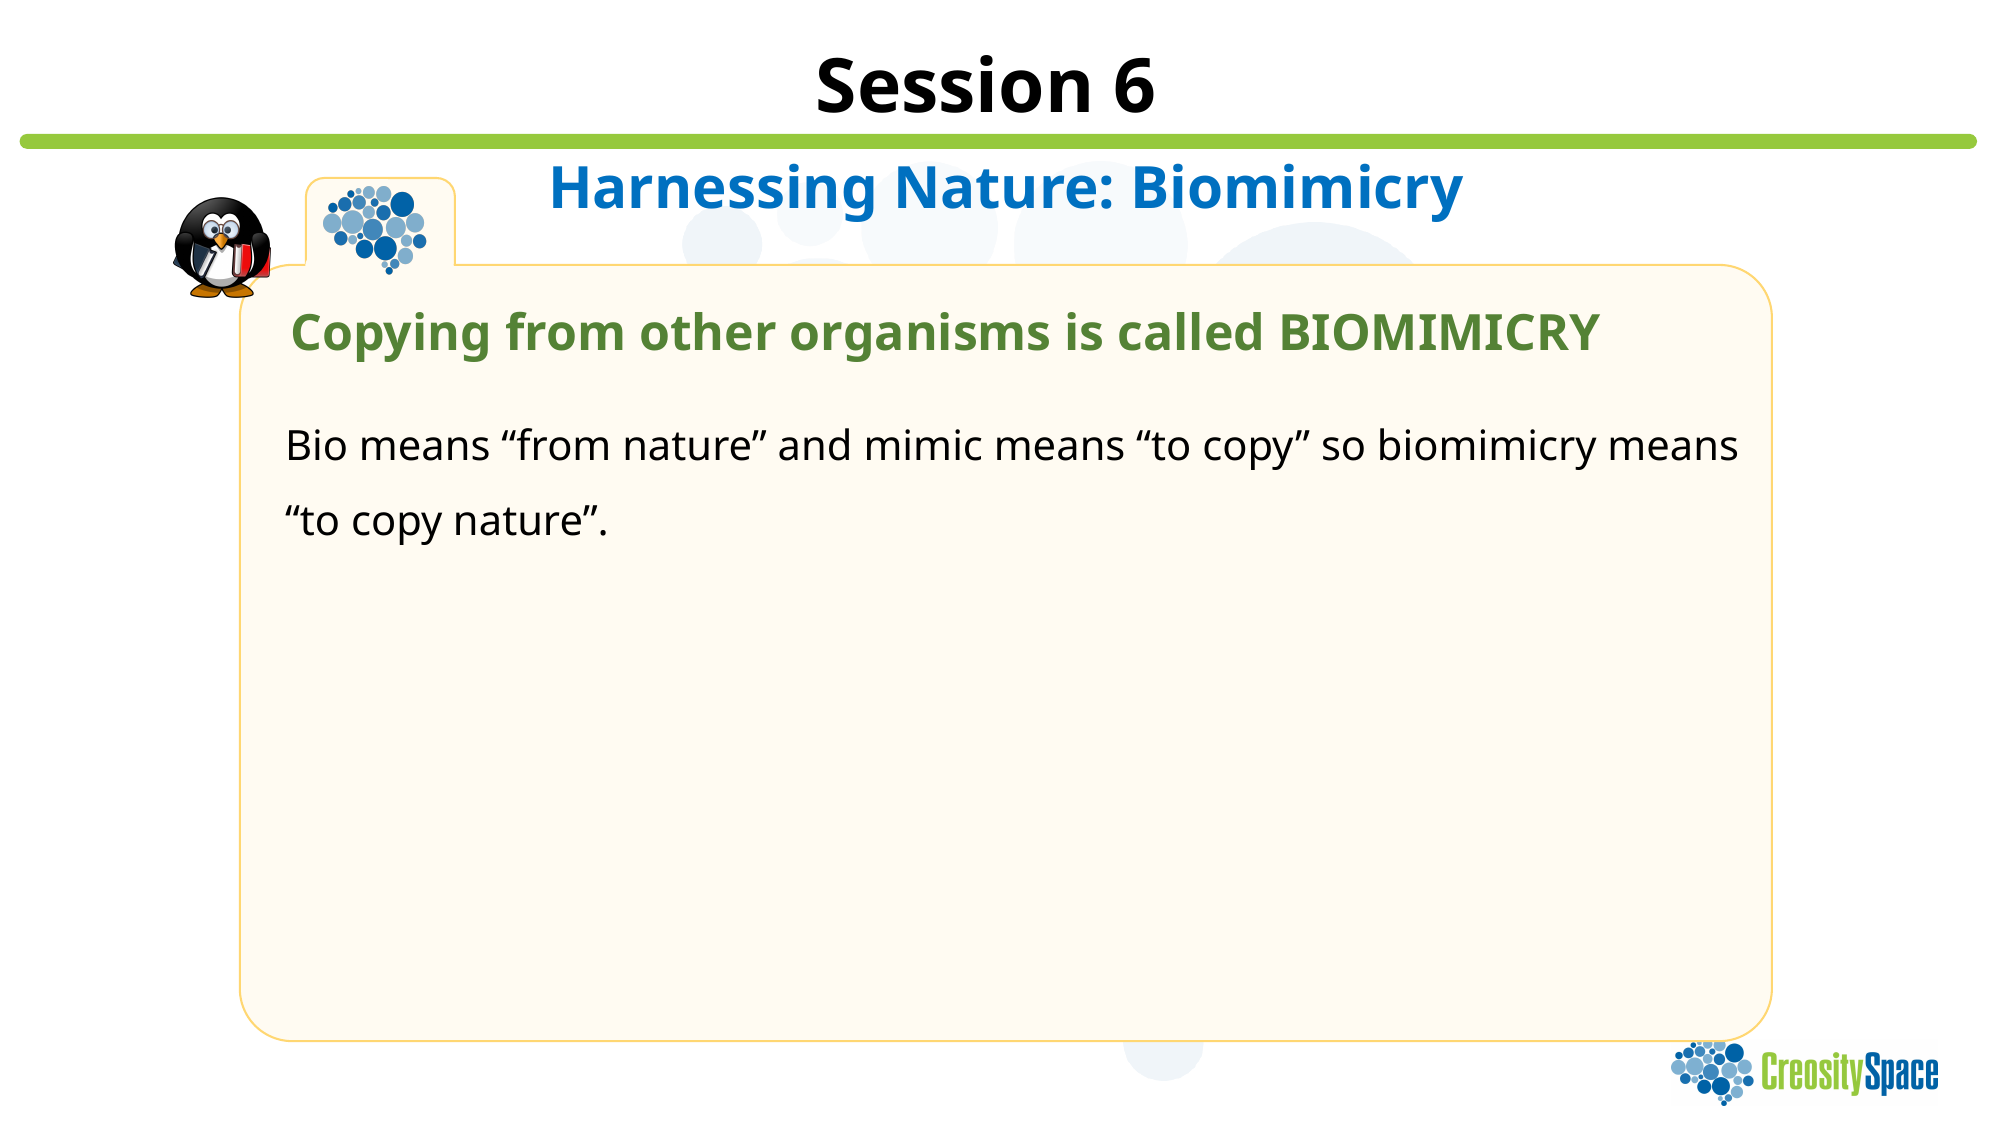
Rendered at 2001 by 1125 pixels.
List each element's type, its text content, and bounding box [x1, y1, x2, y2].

picture [173, 197, 271, 298]
picture [1671, 1039, 1938, 1106]
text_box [239, 177, 1772, 1042]
text_box Harnessing Nature: Biomimicry [284, 150, 1728, 177]
text_box Session 6 [52, 29, 1960, 135]
